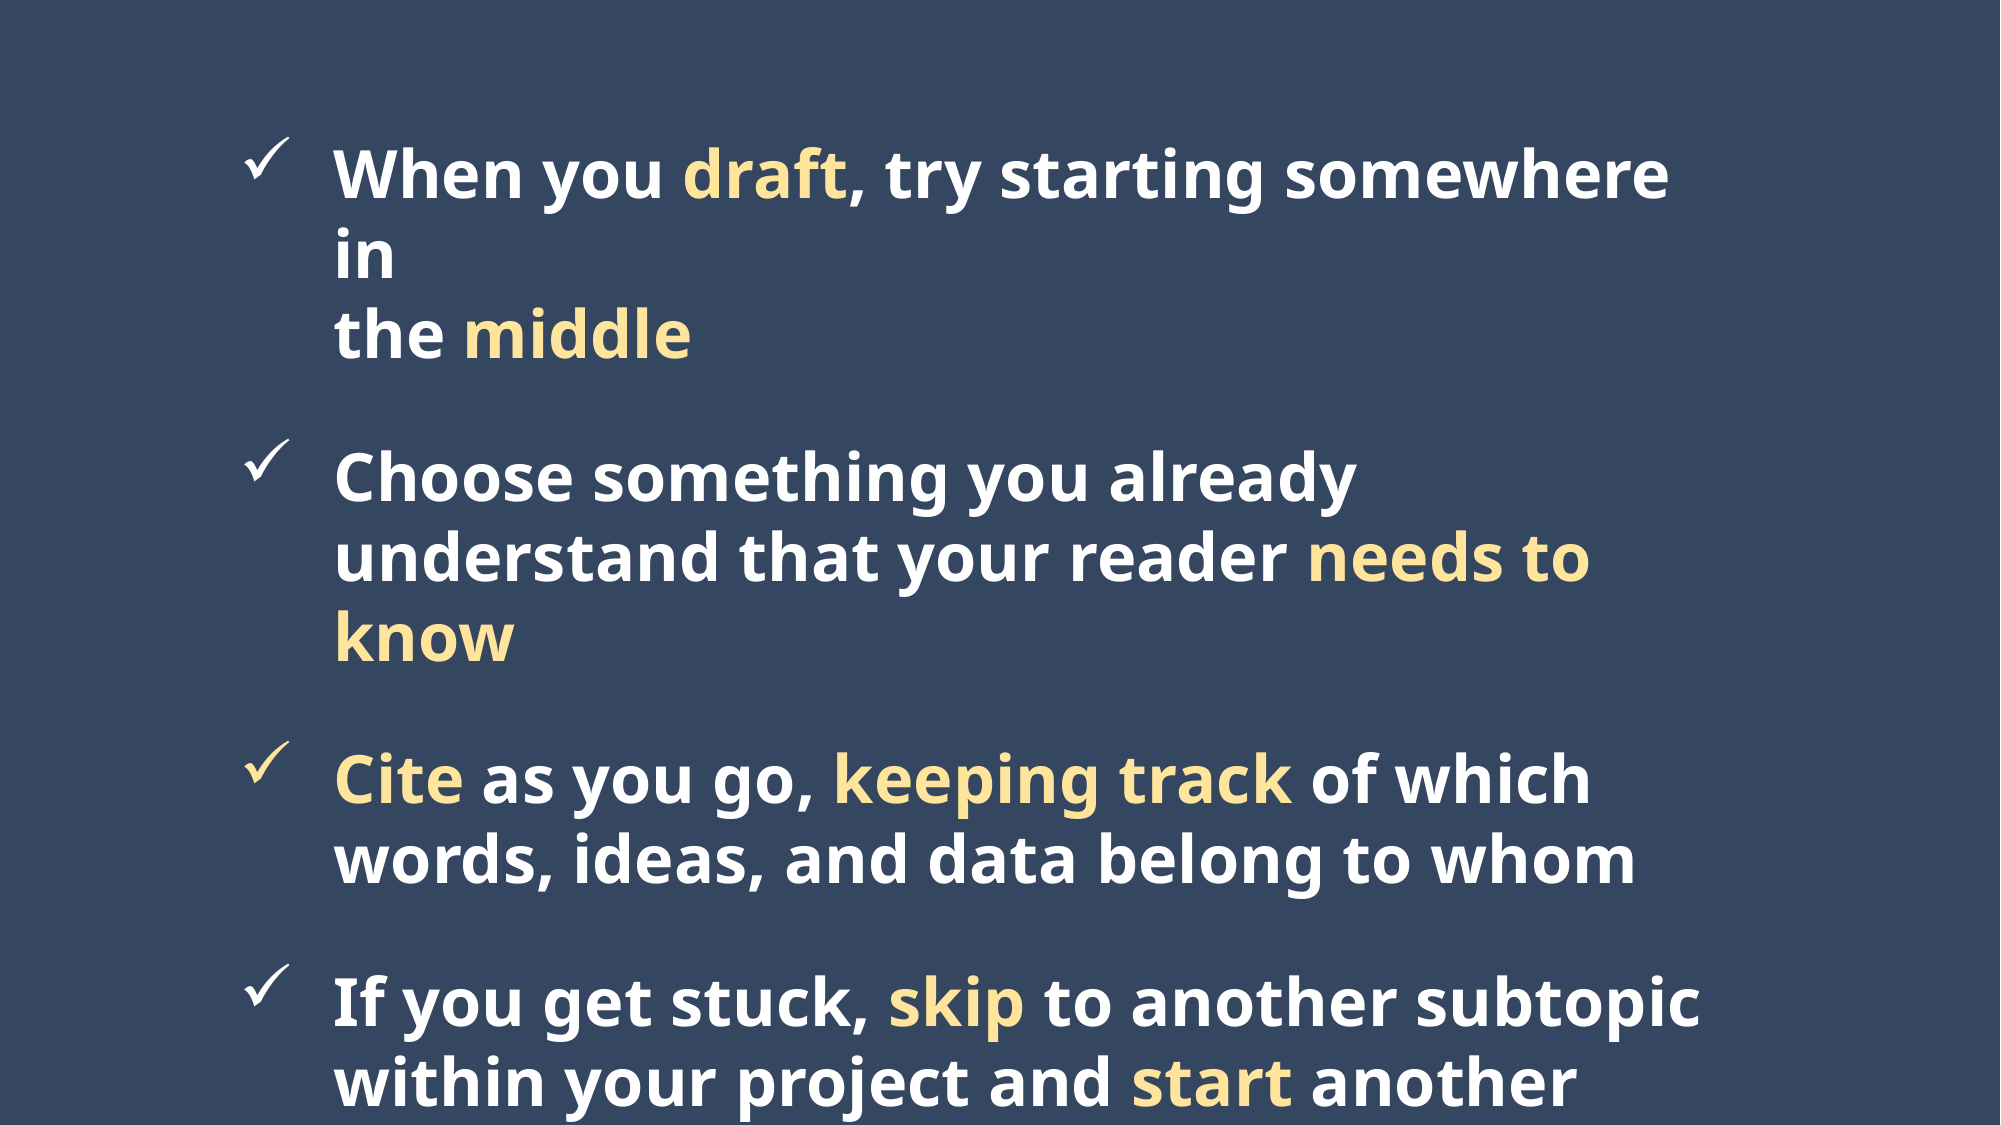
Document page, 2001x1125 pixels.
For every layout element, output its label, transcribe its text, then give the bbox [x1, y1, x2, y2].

text_box When you draft, try starting somewhere in the middle Choose something you already understand that your reader needs to know Cite as you go, keeping track of which words, ideas, and data belong to whom If you get stuck, skip to another subtopic within your project and start another paragraph [224, 124, 1738, 1125]
